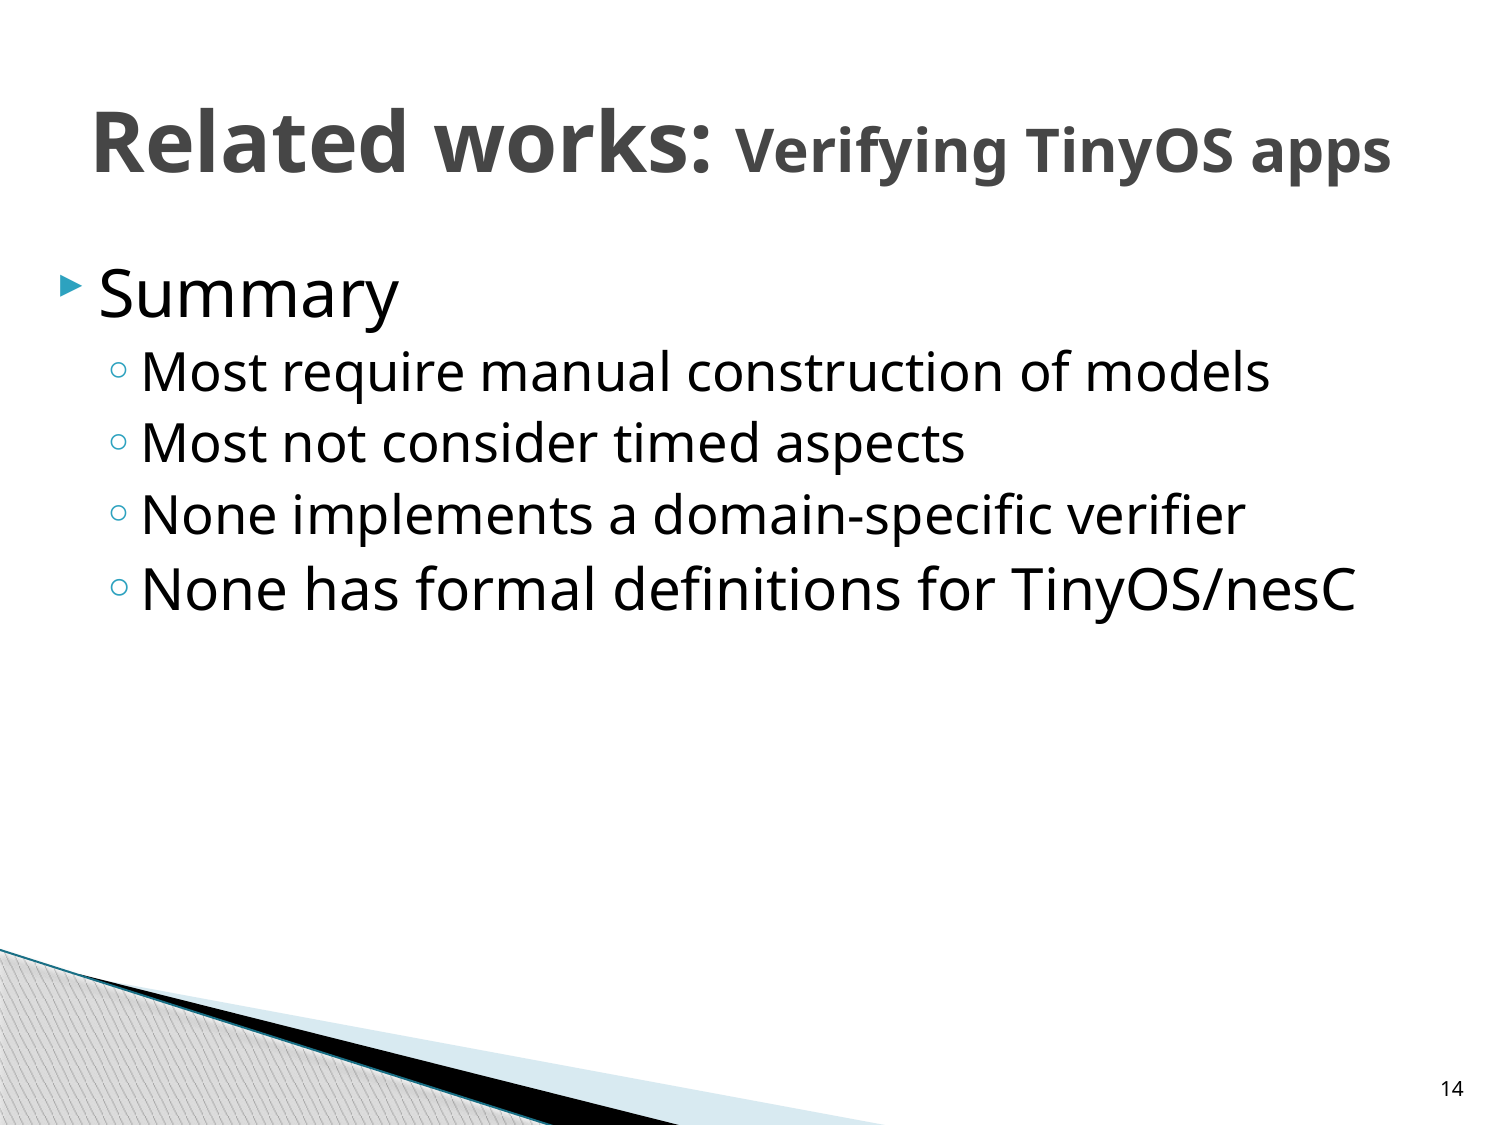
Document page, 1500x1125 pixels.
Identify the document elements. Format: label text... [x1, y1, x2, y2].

slide_number 14 [1418, 1051, 1479, 1112]
list Summary Most require manual construction of models Most not consider timed aspects None implements a domain-specific verifier None has formal definitions for TinyOS/nesC [23, 243, 1454, 985]
title Related works: Verifying TinyOS apps [75, 45, 1425, 233]
